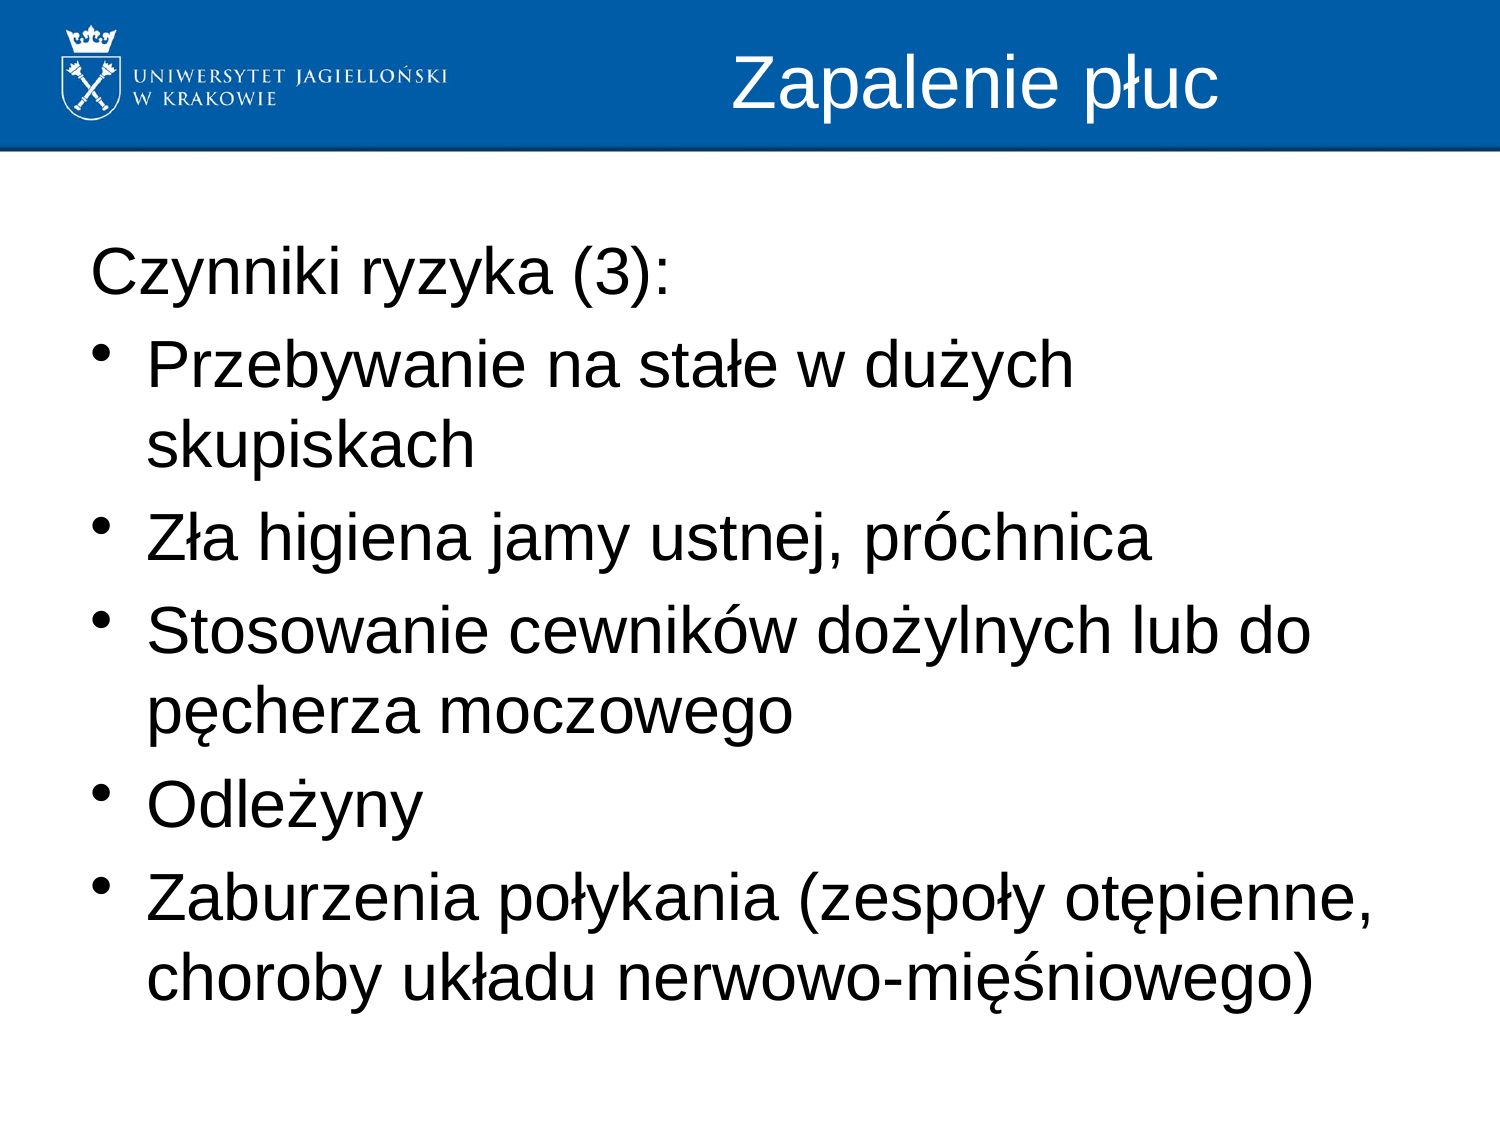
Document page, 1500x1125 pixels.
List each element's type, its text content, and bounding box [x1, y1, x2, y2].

list Czynniki ryzyka (3): Przebywanie na stałe w dużych skupiskach Zła higiena jamy ustnej, próchnica Stosowanie cewników dożylnych lub do pęcherza moczowego Odleżyny Zaburzenia połykania (zespoły otępienne, choroby układu nerwowo-mięśniowego) [75, 219, 1425, 1059]
title Zapalenie płuc [478, 30, 1474, 127]
picture [0, 0, 1500, 1125]
